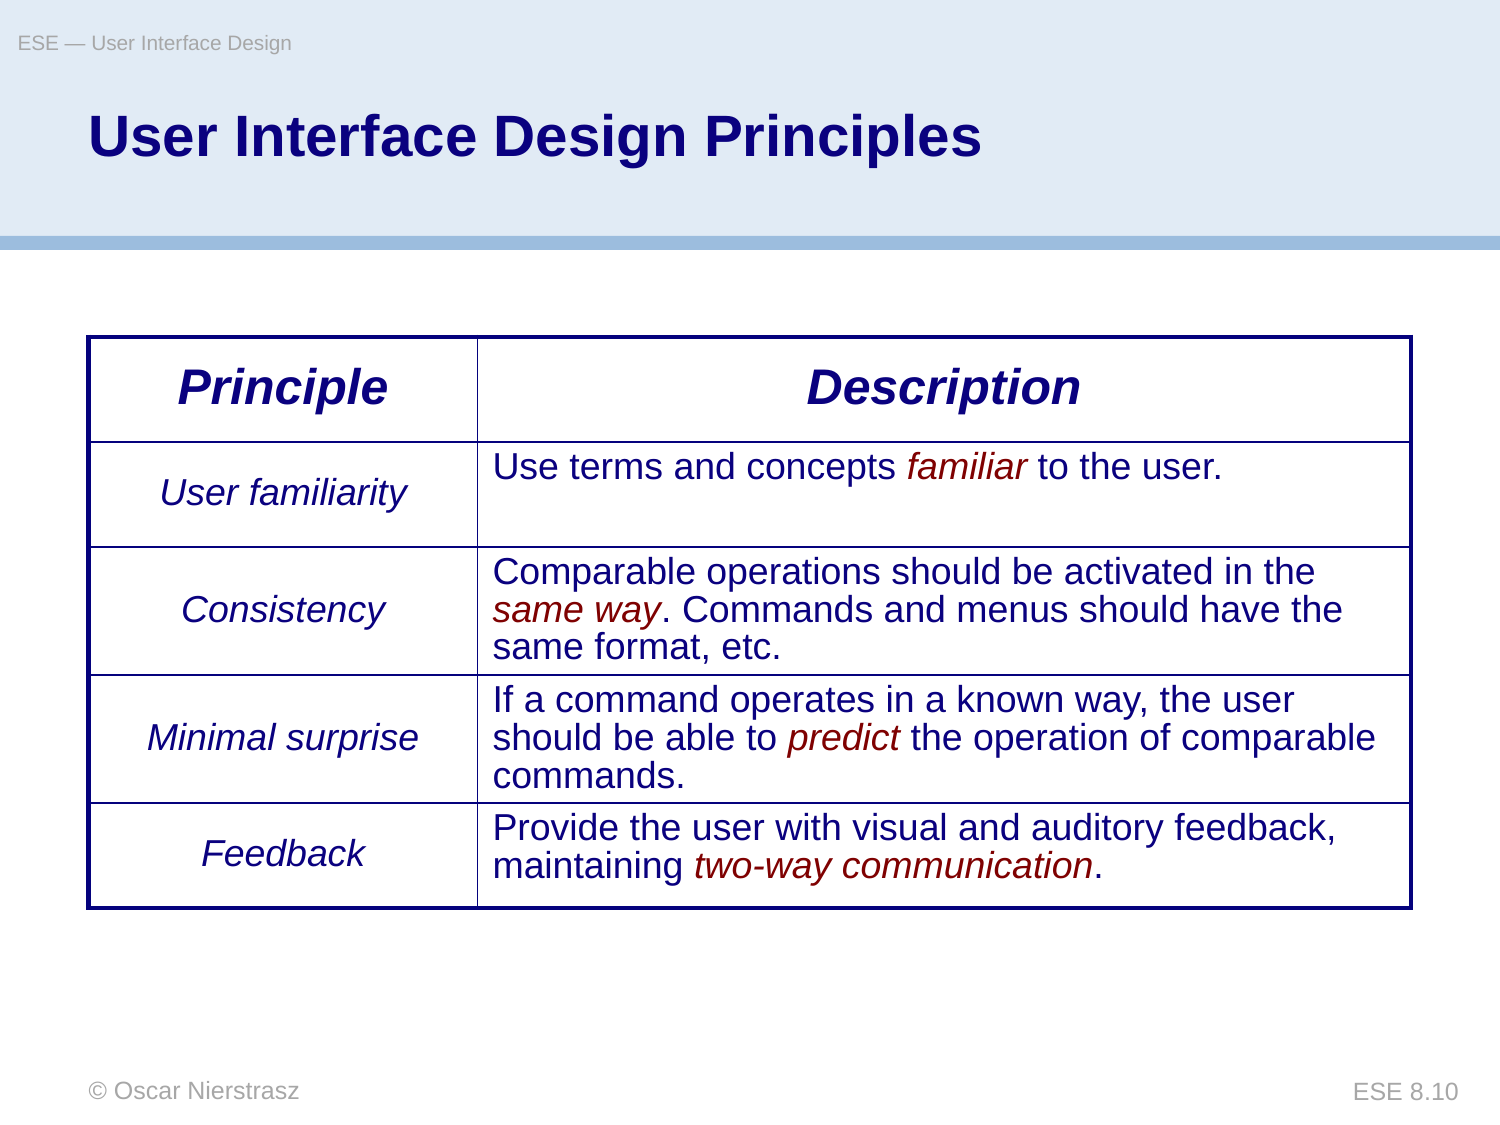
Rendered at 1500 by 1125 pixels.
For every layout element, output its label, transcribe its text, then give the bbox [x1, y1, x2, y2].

table_cell Use terms and concepts familiar to the user. [478, 443, 1409, 546]
table_cell If a command operates in a known way, the user should be able to predict the operation of comparable commands. [478, 676, 1409, 802]
table_cell User familiarity [91, 443, 477, 546]
footer ESE — User Interface Design [17, 29, 904, 72]
title User Interface Design Principles [88, 105, 1175, 241]
table_cell Consistency [91, 548, 477, 674]
slide_number ESE 8.10 [1237, 1074, 1460, 1105]
table_header Principle [91, 339, 477, 441]
table_header Description [478, 339, 1409, 441]
table_cell Minimal surprise [91, 676, 477, 802]
slide_number © Oscar Nierstrasz [88, 1073, 715, 1104]
table_cell Provide the user with visual and auditory feedback, maintaining two-way communication. [478, 804, 1409, 906]
table_cell Comparable operations should be activated in the same way. Commands and menus should have the same format, etc. [478, 548, 1409, 674]
table_cell Feedback [91, 804, 477, 906]
